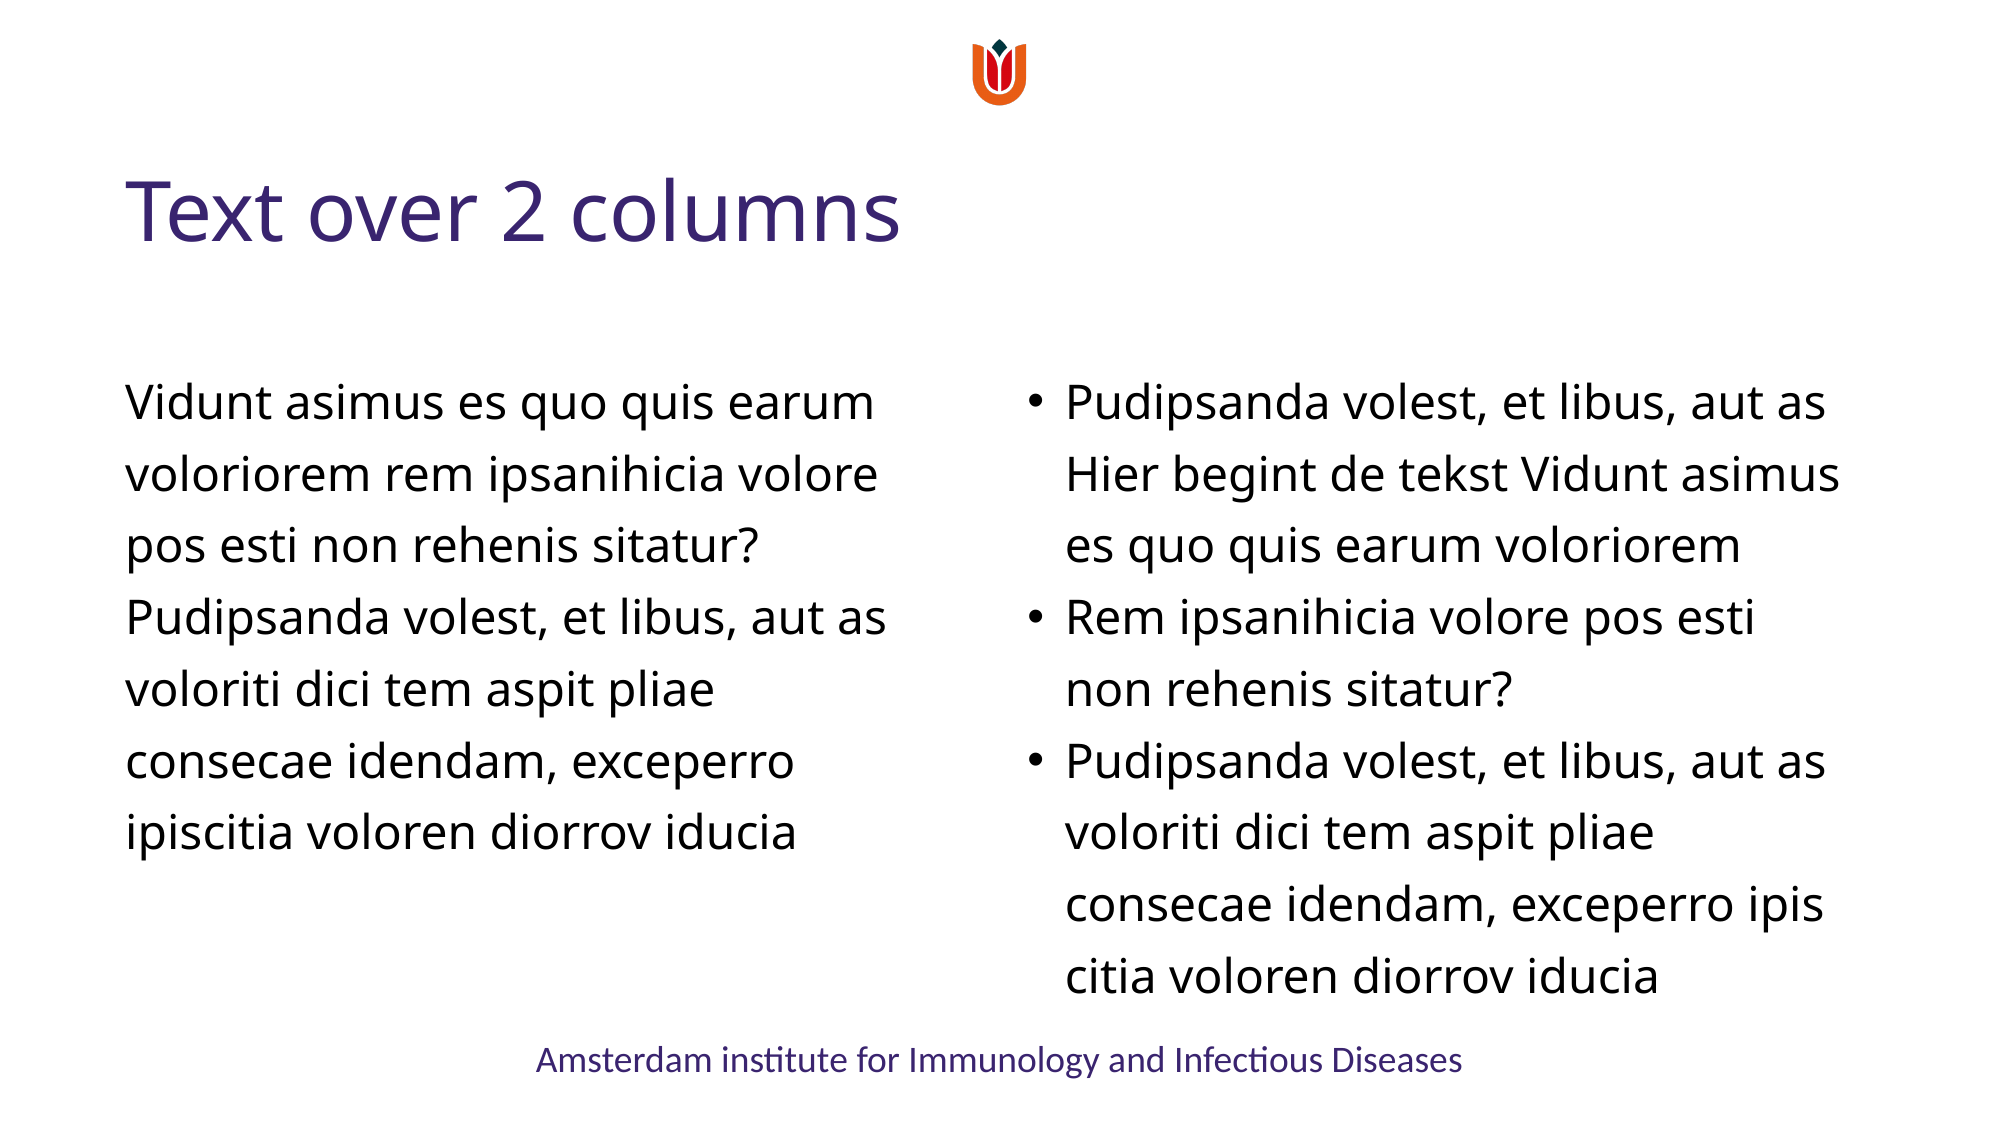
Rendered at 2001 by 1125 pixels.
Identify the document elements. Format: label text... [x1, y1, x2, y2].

list Pudipsanda volest, et libus, aut as Hier begint de tekst Vidunt asimus es quo quis earum voloriorem Rem ipsanihicia volore pos esti non rehenis sitatur? Pudipsanda volest, et libus, aut as voloriti dici tem aspit pliae consecae idendam, exceperro ipis citia voloren diorrov iducia [1012, 349, 1873, 1002]
title Text over 2 columns [110, 162, 1873, 342]
list Vidunt asimus es quo quis earum voloriorem rem ipsanihicia volore pos esti non rehenis sitatur? Pudipsanda volest, et libus, aut as voloriti dici tem aspit pliae consecae idendam, exceperro ipiscitia voloren diorrov iducia [110, 349, 988, 1002]
picture [971, 36, 1029, 108]
